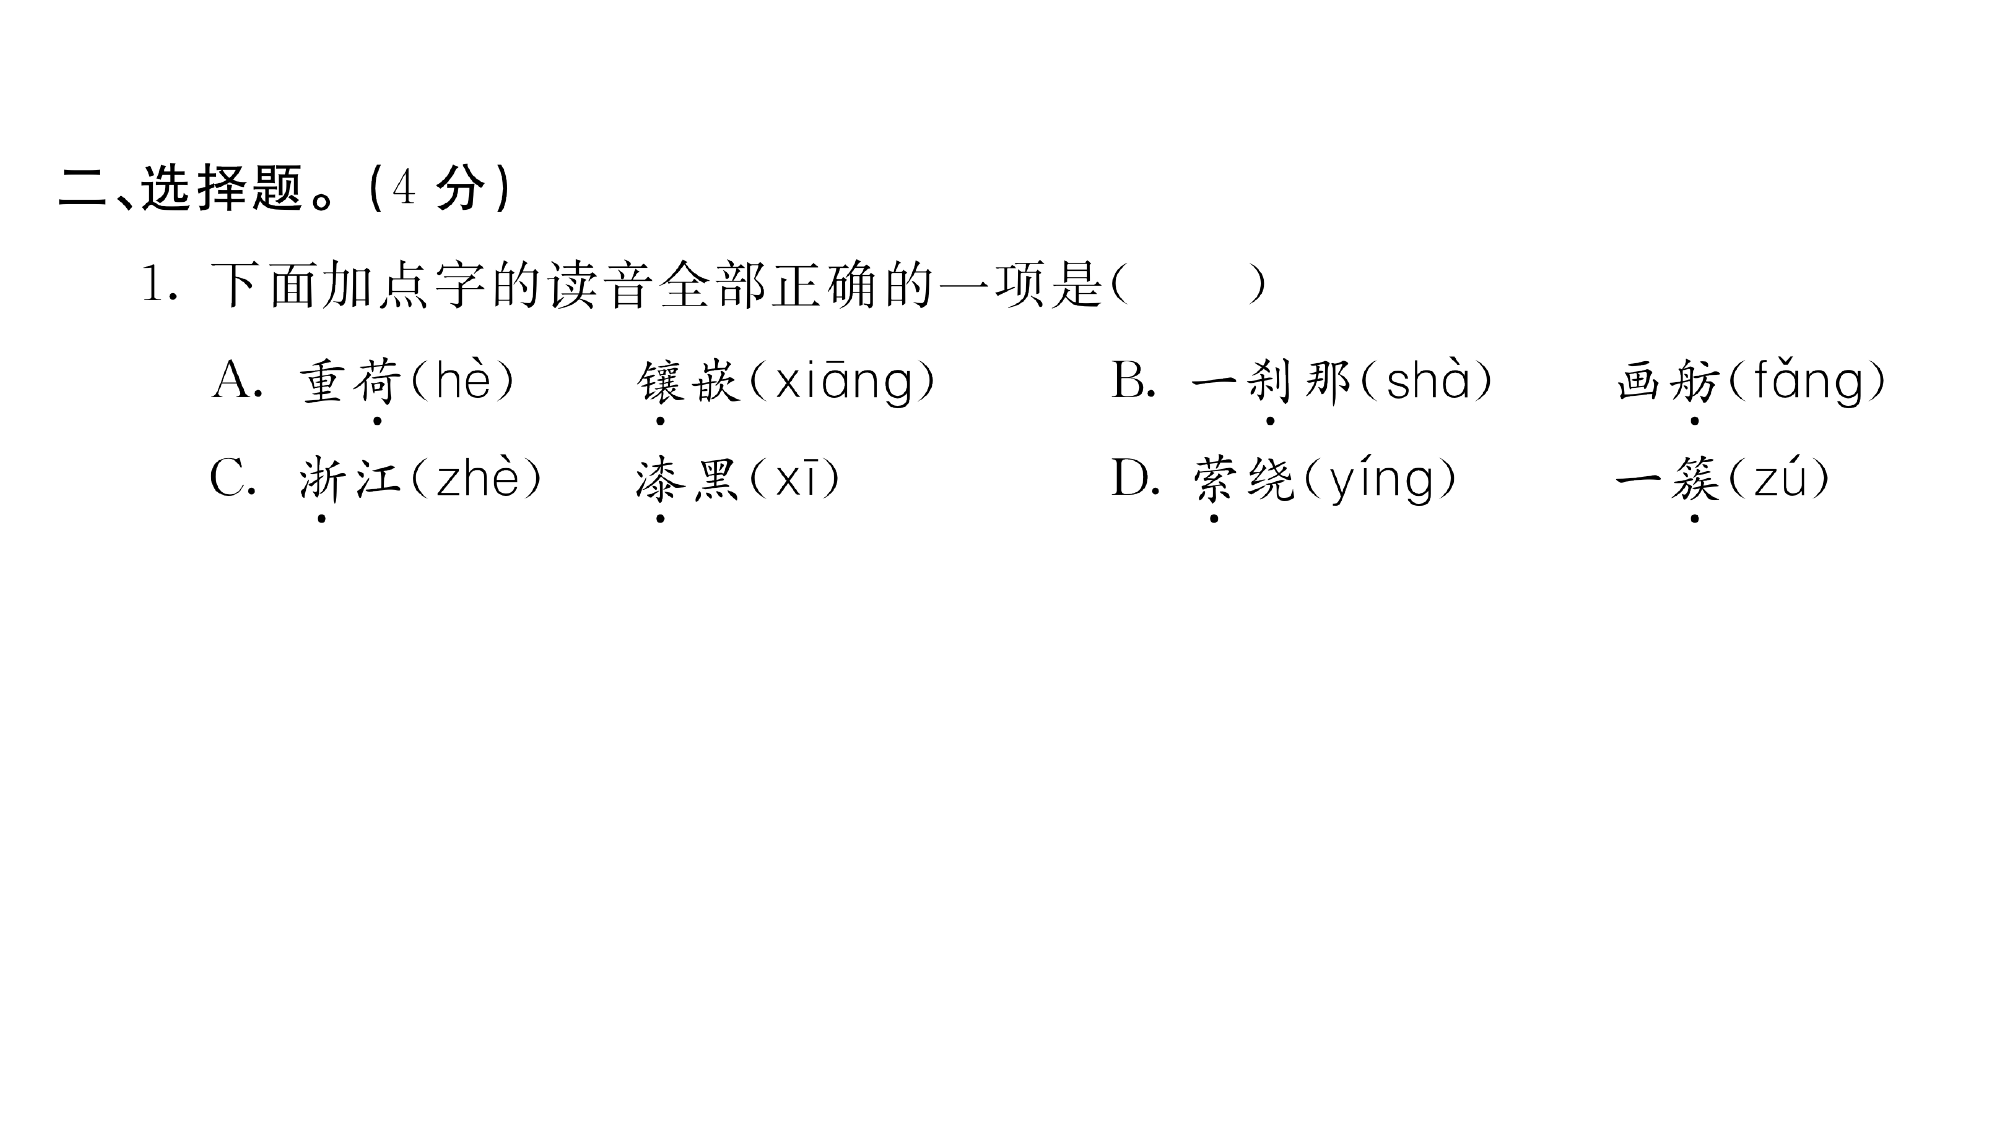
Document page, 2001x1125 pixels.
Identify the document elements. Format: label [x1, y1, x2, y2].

picture [55, 148, 1945, 534]
